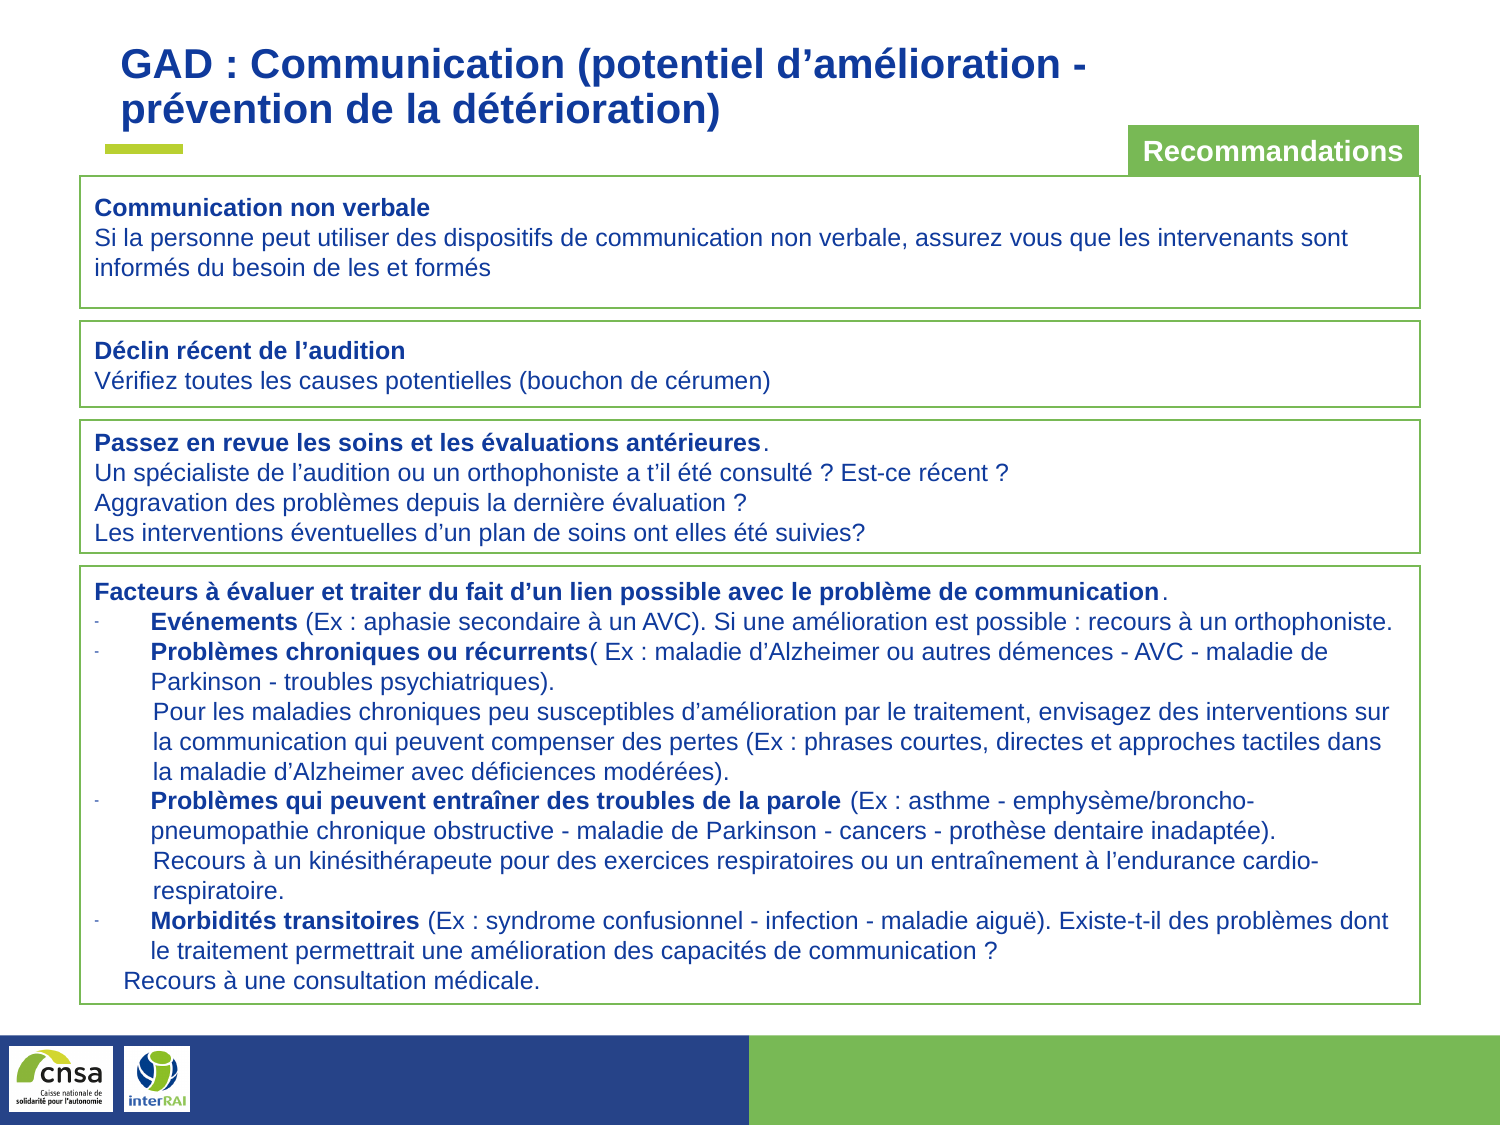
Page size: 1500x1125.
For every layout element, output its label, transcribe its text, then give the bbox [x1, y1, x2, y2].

text_box Facteurs à évaluer et traiter du fait d’un lien possible avec le problème de communication. Evénements (Ex : aphasie secondaire à un AVC). Si une amélioration est possible : recours à un orthophoniste. Problèmes chroniques ou récurrents( Ex : maladie d’Alzheimer ou autres démences - AVC - maladie de Parkinson - troubles psychiatriques). Pour les maladies chroniques peu susceptibles d’amélioration par le traitement, envisagez des interventions sur la communication qui peuvent compenser des pertes (Ex : phrases courtes, directes et approches tactiles dans la maladie d’Alzheimer avec déficiences modérées). Problèmes qui peuvent entraîner des troubles de la parole (Ex : asthme - emphysème/broncho-pneumopathie chronique obstructive - maladie de Parkinson - cancers - prothèse dentaire inadaptée). Recours à un kinésithérapeute pour des exercices respiratoires ou un entraînement à l’endurance cardio-respiratoire. Morbidités transitoires (Ex : syndrome confusionnel - infection - maladie aiguë). Existe-t-il des problèmes dont le traitement permettrait une amélioration des capacités de communication ? Recours à une consultation médicale. [78, 564, 1422, 1005]
text_box Déclin récent de l’audition Vérifiez toutes les causes potentielles (bouchon de cérumen) [78, 319, 1422, 409]
picture [124, 1046, 190, 1112]
text_box Recommandations [1128, 125, 1419, 175]
text_box Communication non verbale Si la personne peut utiliser des dispositifs de communication non verbale, assurez vous que les intervenants sont informés du besoin de les et formés [78, 174, 1422, 310]
list GAD : Communication (potentiel d’amélioration - prévention de la détérioration) [105, 35, 1318, 163]
picture [9, 1046, 113, 1112]
text_box Passez en revue les soins et les évaluations antérieures. Un spécialiste de l’audition ou un orthophoniste a t’il été consulté ? Est-ce récent ? Aggravation des problèmes depuis la dernière évaluation ? Les interventions éventuelles d’un plan de soins ont elles été suivies? [78, 419, 1422, 554]
